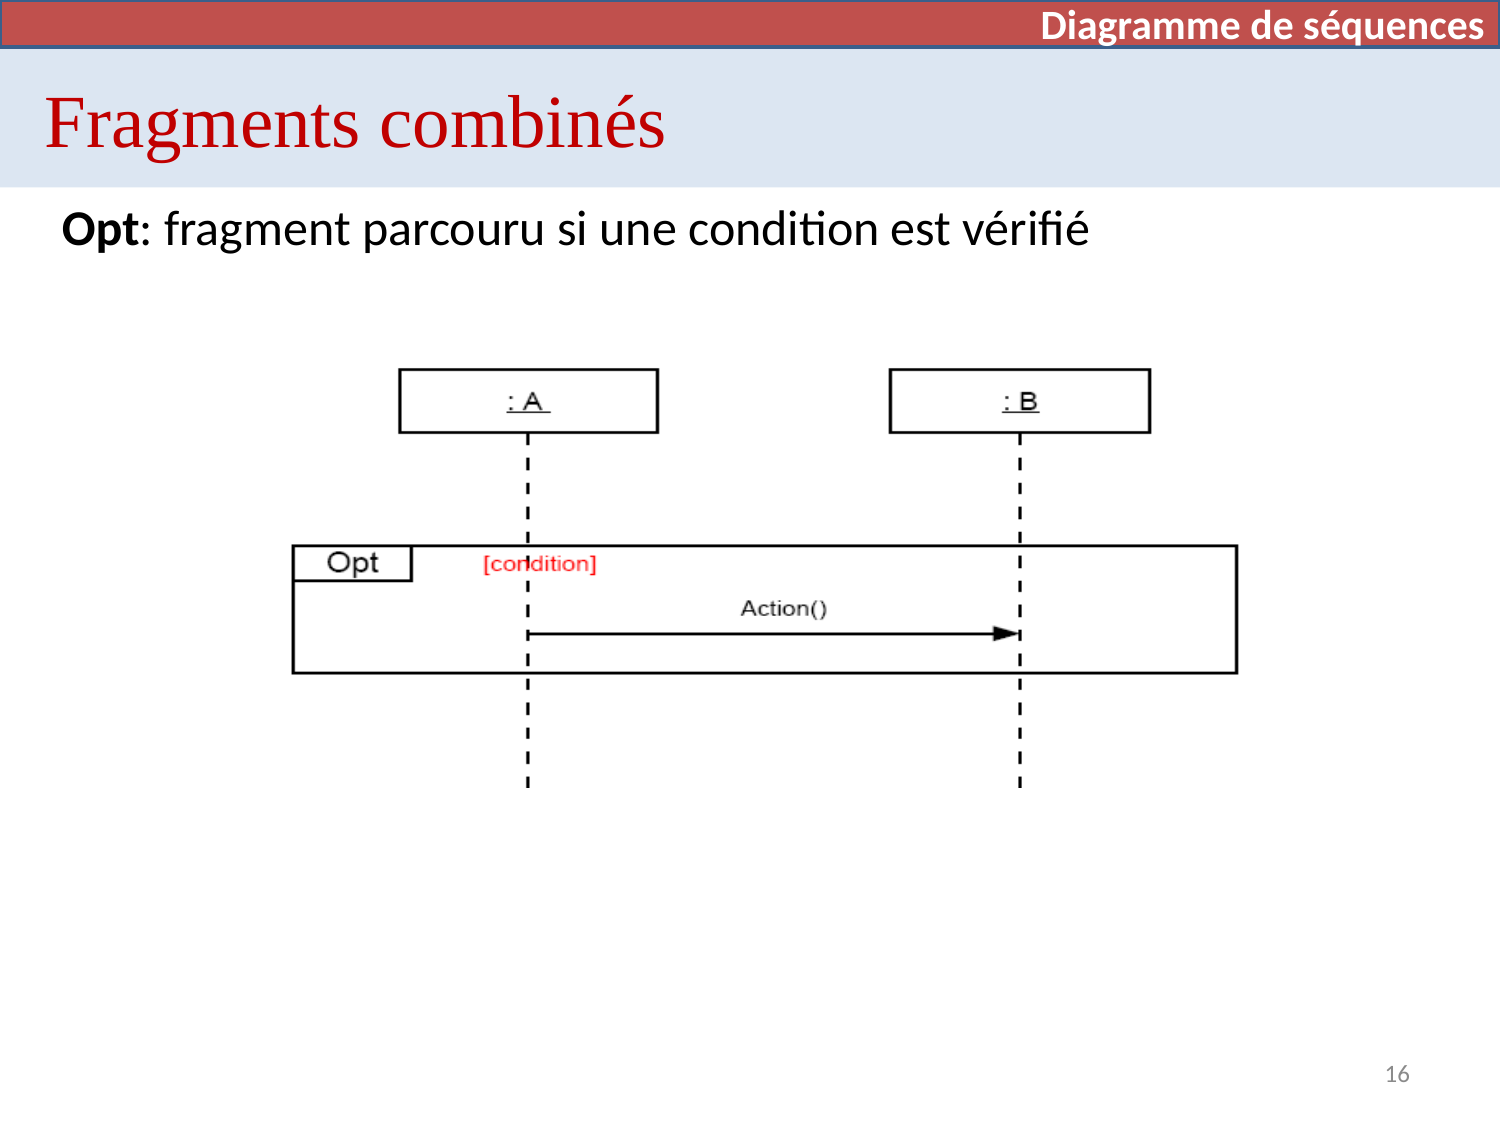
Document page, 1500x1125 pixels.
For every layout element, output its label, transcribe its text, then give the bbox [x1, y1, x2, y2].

picture [245, 339, 1273, 789]
list Opt: fragment parcouru si une condition est vérifié [46, 187, 1465, 1067]
slide_number 16 [1074, 1042, 1425, 1103]
text_box Diagramme de séquences [0, 0, 1500, 49]
title Fragments combinés [0, 49, 1500, 190]
